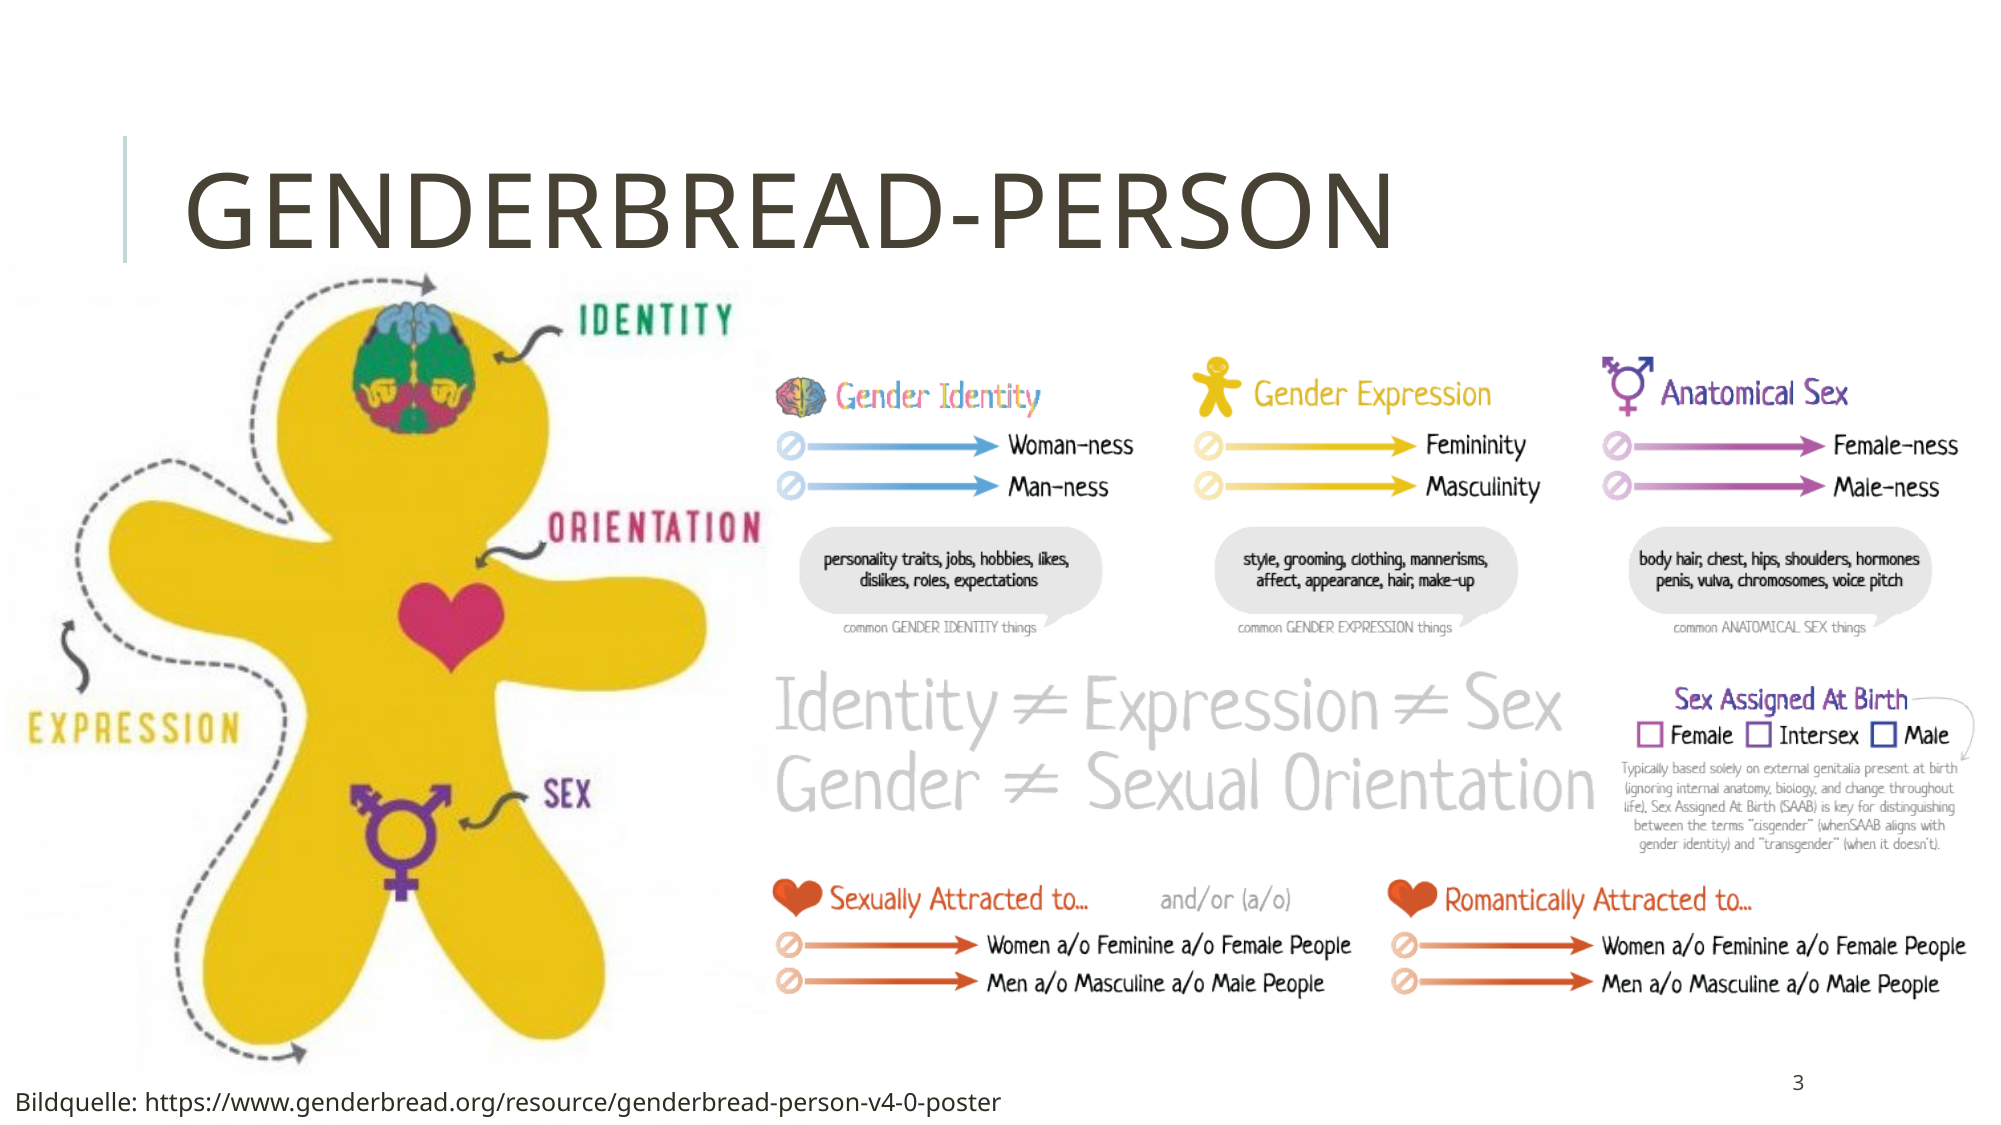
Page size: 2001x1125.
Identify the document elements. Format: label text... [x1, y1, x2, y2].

title Genderbread-Person [168, 96, 1763, 337]
slide_number 3 [1777, 1061, 1938, 1107]
picture [2, 263, 2000, 1125]
text_box Bildquelle: https://www.genderbread.org/resource/genderbread-person-v4-0-poster [812, 1079, 1143, 1125]
